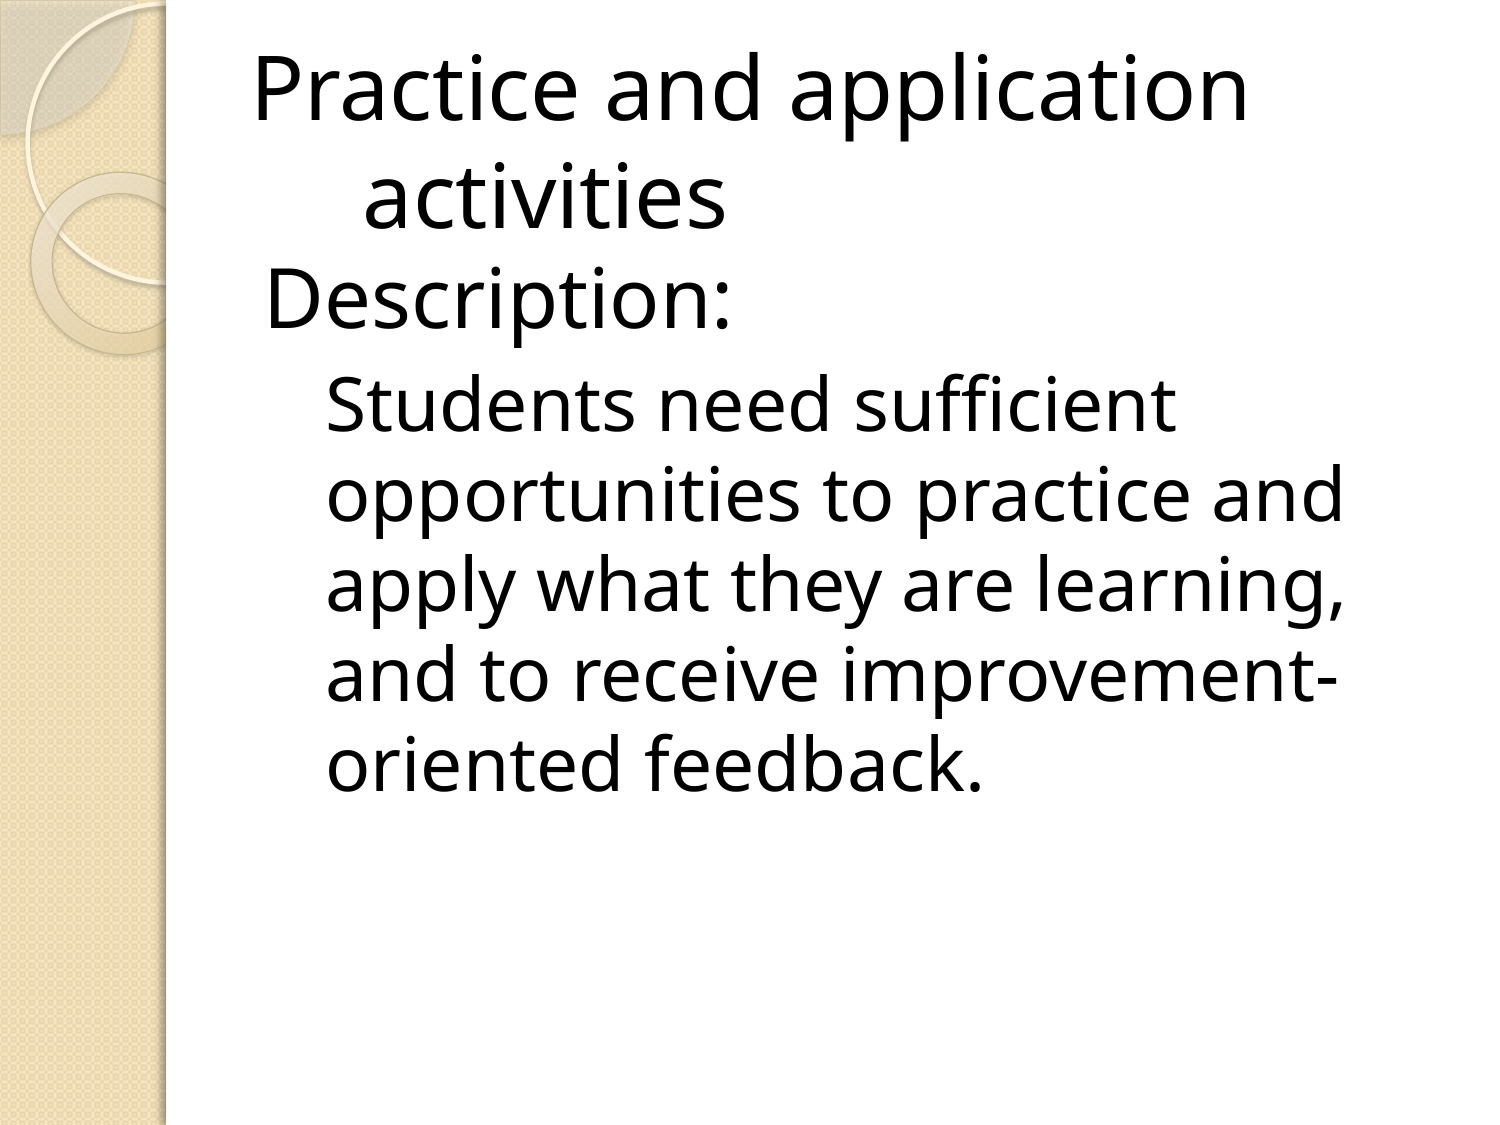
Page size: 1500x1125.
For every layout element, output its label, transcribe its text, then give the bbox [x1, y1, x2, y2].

list Description: Students need sufficient opportunities to practice and apply what they are learning, and to receive improvement-oriented feedback. [235, 237, 1466, 1025]
title Practice and application activities [235, 45, 1466, 233]
